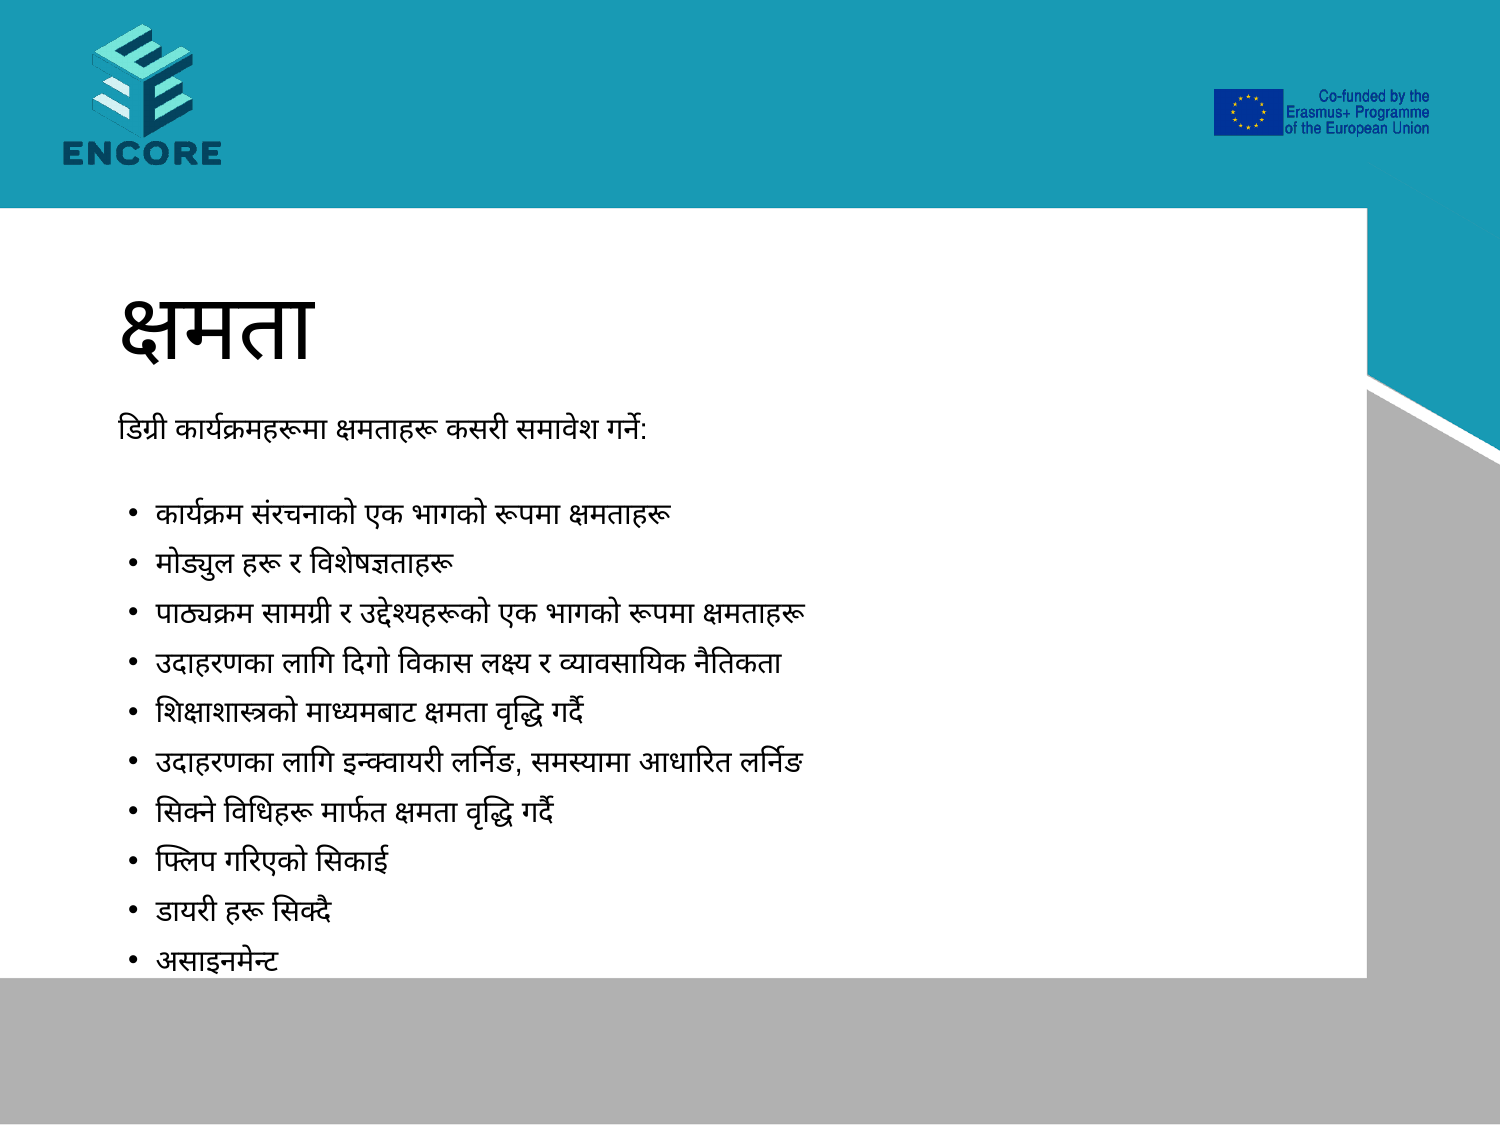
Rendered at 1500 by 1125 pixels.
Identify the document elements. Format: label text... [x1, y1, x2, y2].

title क्षमता [103, 221, 1397, 409]
list डिग्री कार्यक्रमहरूमा क्षमताहरू कसरी समावेश गर्ने: कार्यक्रम संरचनाको एक भागको रूपमा क्षमताहरू मोड्युल हरू र विशेषज्ञताहरू पाठ्यक्रम सामग्री र उद्देश्यहरूको एक भागको रूपमा क्षमताहरू उदाहरणका लागि दिगो विकास लक्ष्य र व्यावसायिक नैतिकता शिक्षाशास्त्रको माध्यमबाट क्षमता वृद्धि गर्दै उदाहरणका लागि इन्क्वायरी लर्निङ, समस्यामा आधारित लर्निङ सिक्ने विधिहरू मार्फत क्षमता वृद्धि गर्दै फ्लिप गरिएको सिकाई डायरी हरू सिक्दै असाइनमेन्ट [103, 409, 1397, 934]
picture [0, 0, 1500, 1125]
